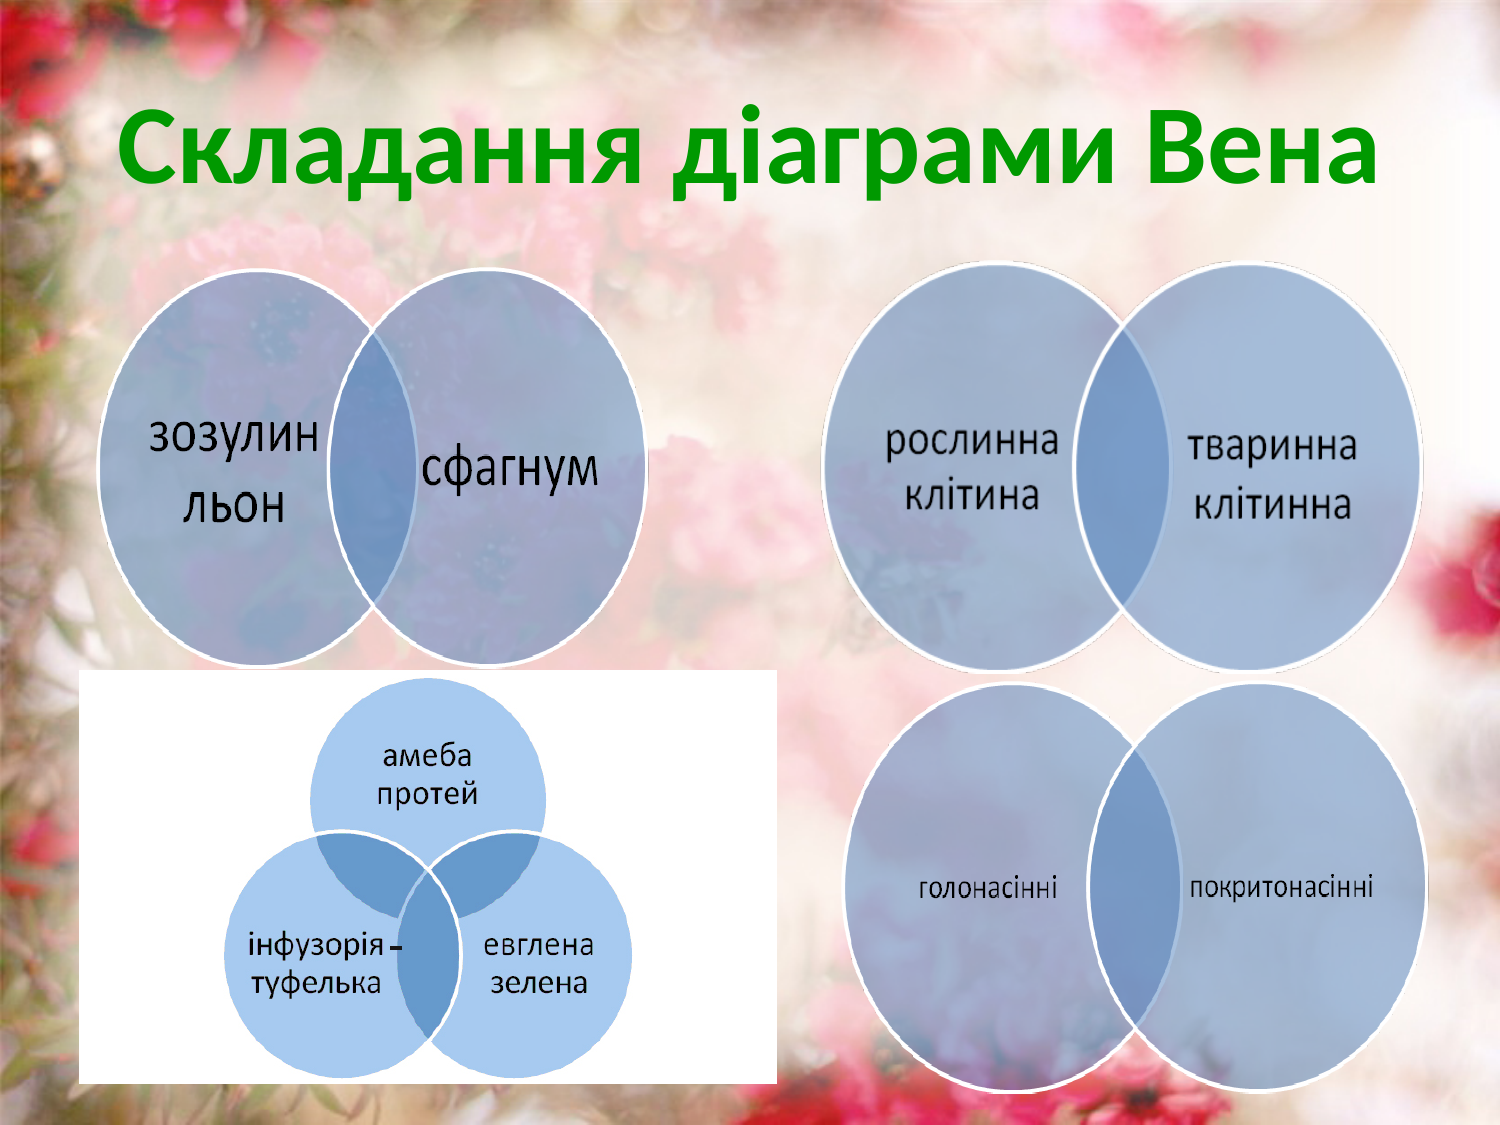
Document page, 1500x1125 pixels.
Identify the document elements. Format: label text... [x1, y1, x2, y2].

picture [0, 0, 1500, 1125]
title Складання діаграми Вена [75, 45, 1425, 233]
